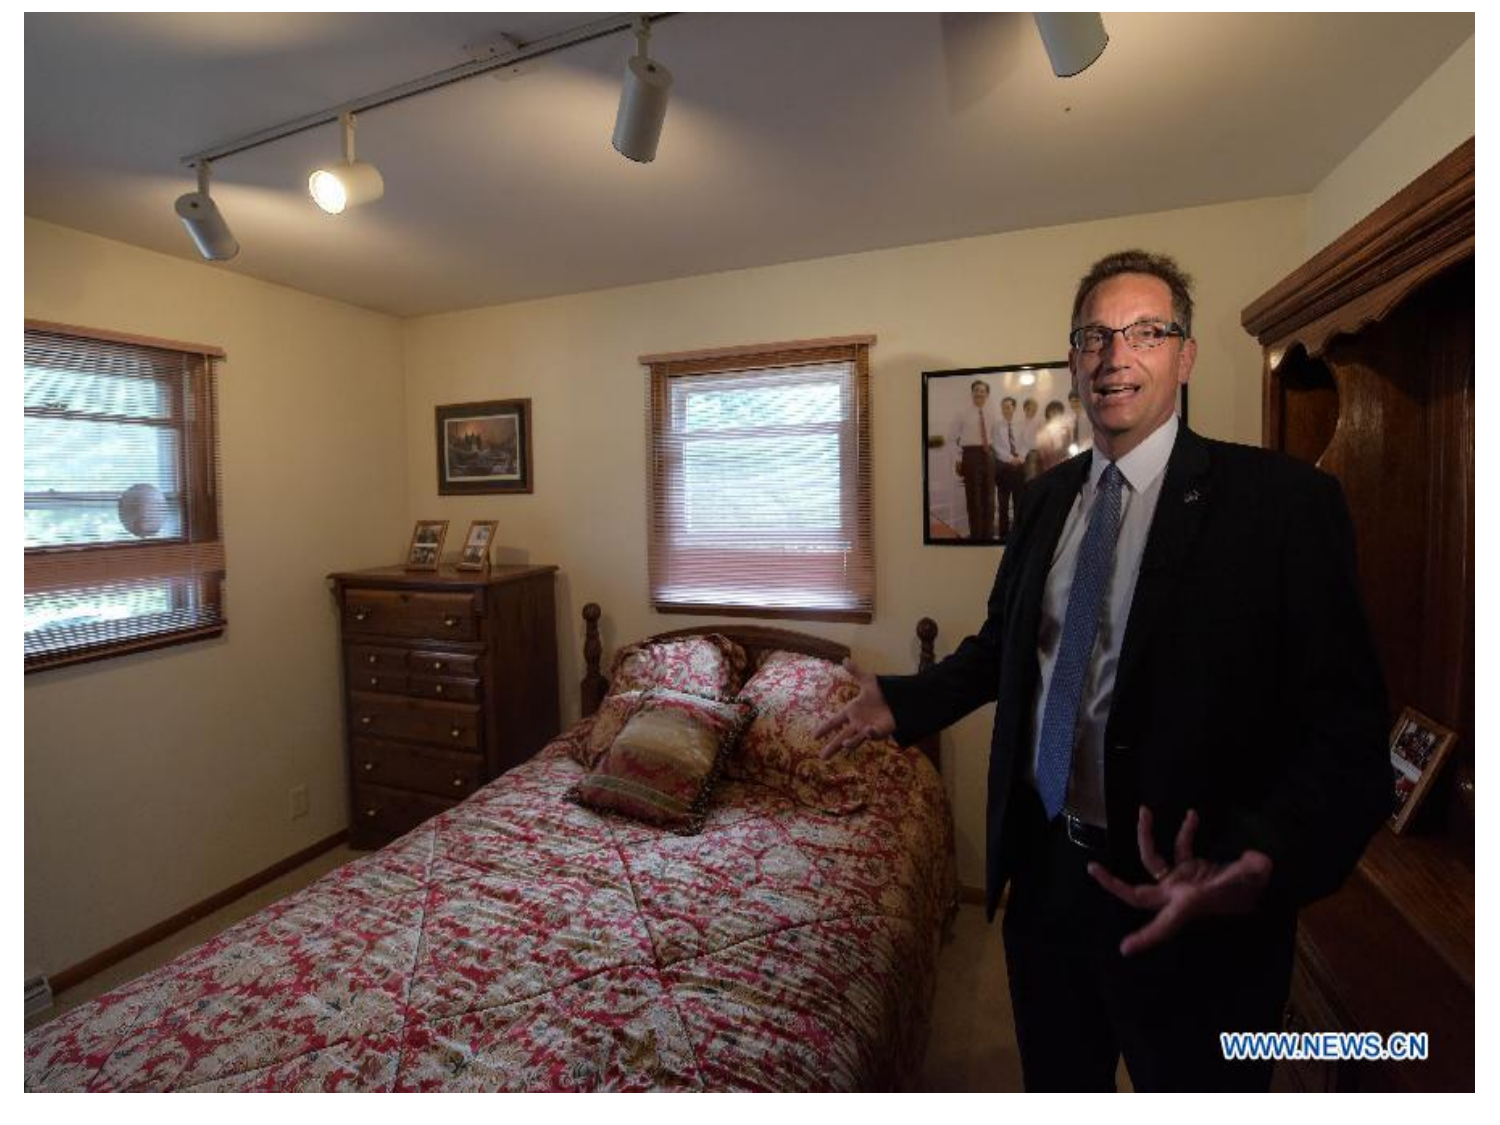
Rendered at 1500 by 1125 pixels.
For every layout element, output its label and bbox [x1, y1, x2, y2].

text_box [0, 0, 1500, 1125]
list [24, 12, 1476, 1093]
